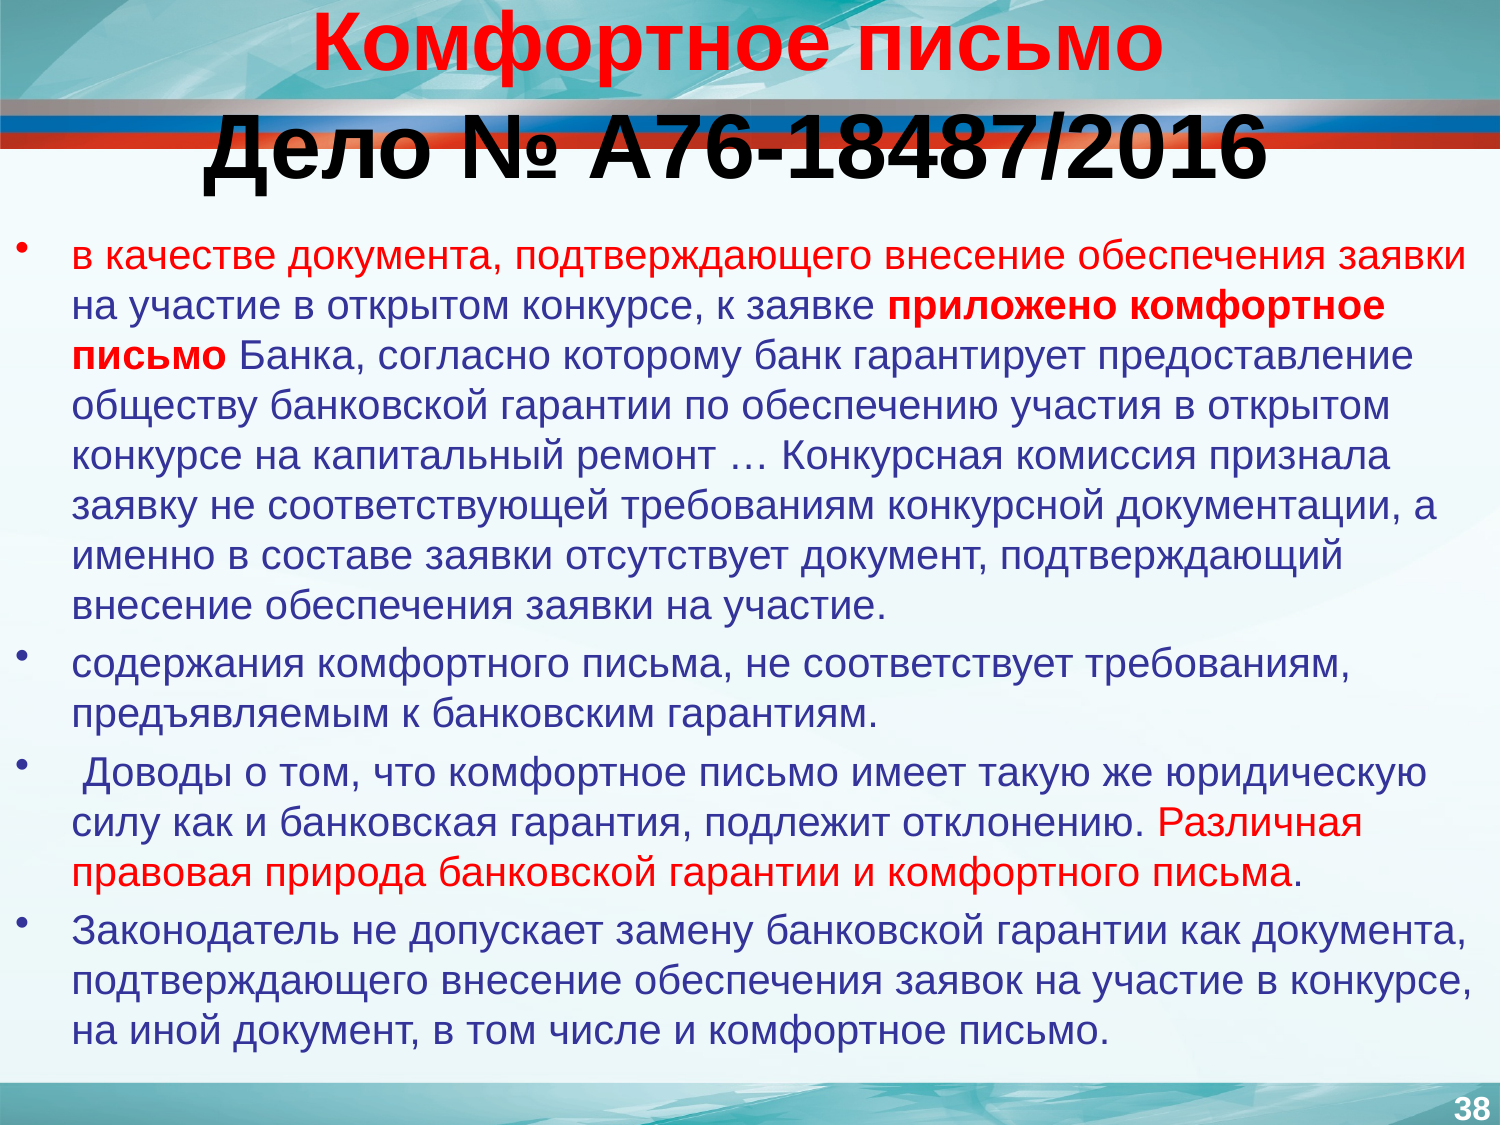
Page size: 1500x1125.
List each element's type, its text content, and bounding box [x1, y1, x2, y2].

title Комфортное письмо Дело № А76-18487/2016 [74, 0, 1426, 185]
slide_number 38 [1155, 1079, 1500, 1125]
list в качестве документа, подтверждающего внесение обеспечения заявки на участие в открытом конкурсе, к заявке приложено комфортное письмо Банка, согласно которому банк гарантирует предоставление обществу банковской гарантии по обеспечению участия в открытом конкурсе на капитальный ремонт … Конкурсная комиссия признала заявку не соответствующей требованиям конкурсной документации, а именно в составе заявки отсутствует документ, подтверждающий внесение обеспечения заявки на участие. содержания комфортного письма, не соответствует требованиям, предъявляемым к банковским гарантиям. Доводы о том, что комфортное письмо имеет такую же юридическую силу как и банковская гарантия, подлежит отклонению. Различная правовая природа банковской гарантии и комфортного письма. Законодатель не допускает замену банковской гарантии как документа, подтверждающего внесение обеспечения заявок на участие в конкурсе, на иной документ, в том числе и комфортное письмо. [0, 219, 1500, 1071]
picture [0, 0, 1500, 219]
picture [0, 1071, 1500, 1125]
